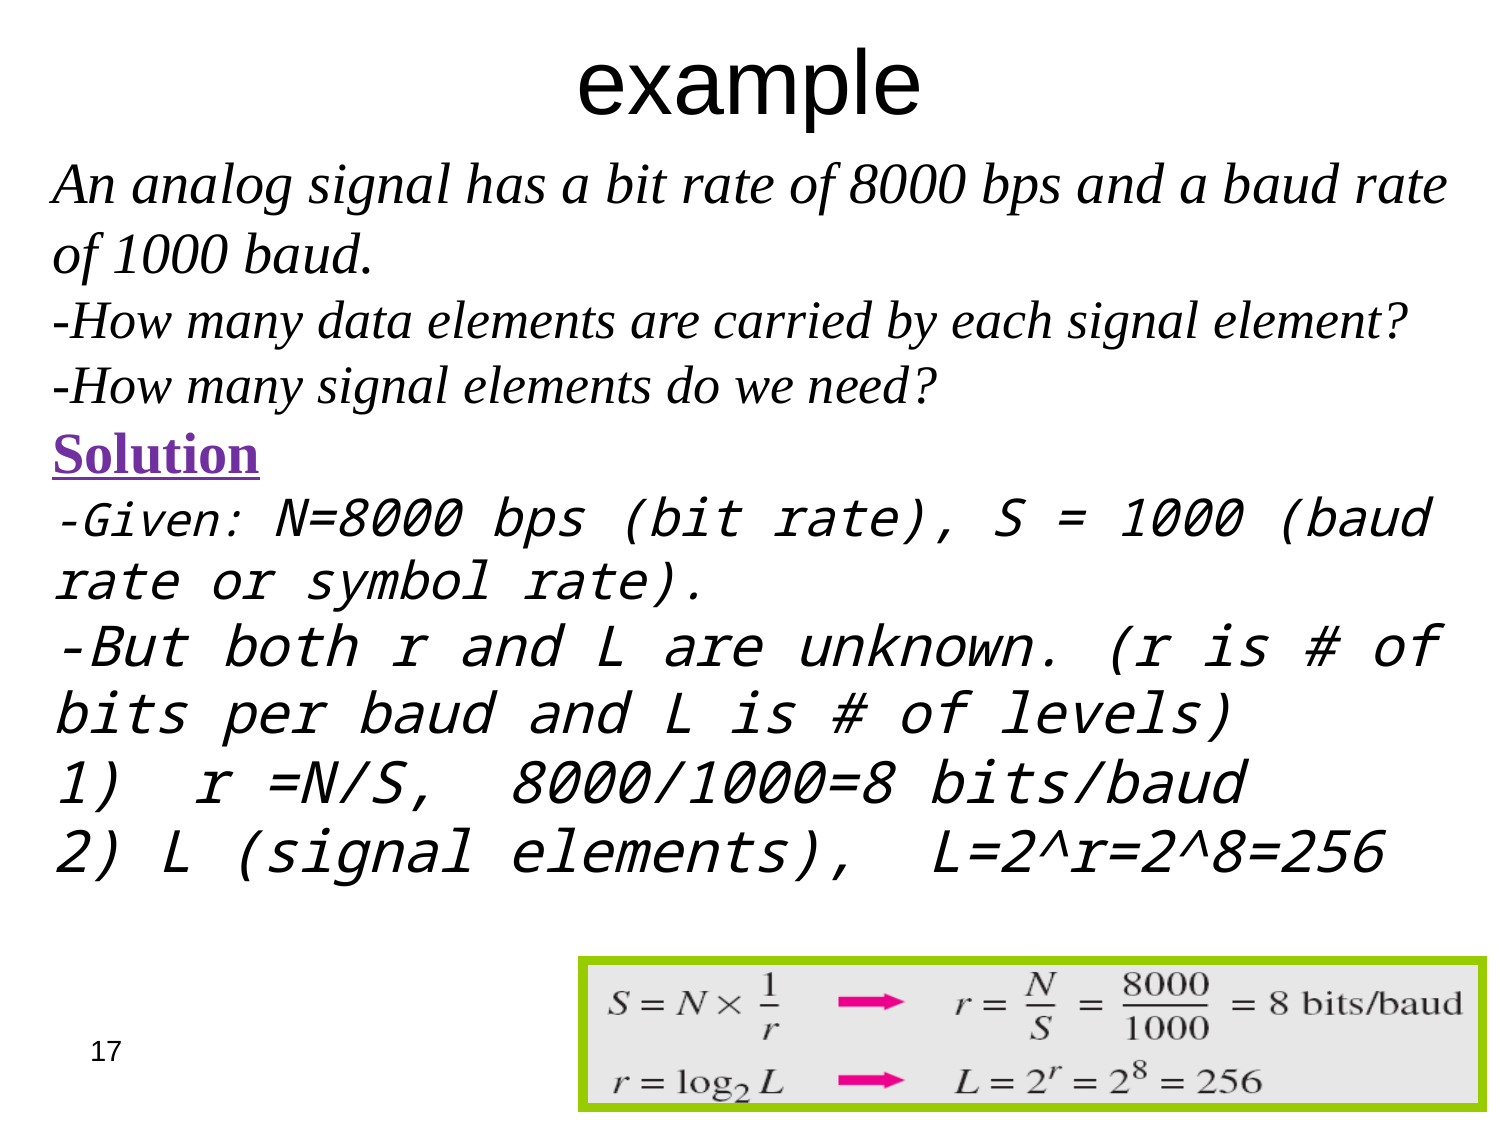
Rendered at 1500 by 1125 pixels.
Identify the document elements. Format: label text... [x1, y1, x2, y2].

picture [587, 964, 1479, 1103]
text_box An analog signal has a bit rate of 8000 bps and a baud rate of 1000 baud. -How many data elements are carried by each signal element? -How many signal elements do we need? Solution -Given: N=8000 bps (bit rate), S = 1000 (baud rate or symbol rate). -But both r and L are unknown. (r is # of bits per baud and L is # of levels) 1) r =N/S, 8000/1000=8 bits/baud 2) L (signal elements), L=2^r=2^8=256 [37, 137, 1488, 892]
slide_number 17 [74, 1024, 426, 1103]
title example [74, 37, 1426, 118]
